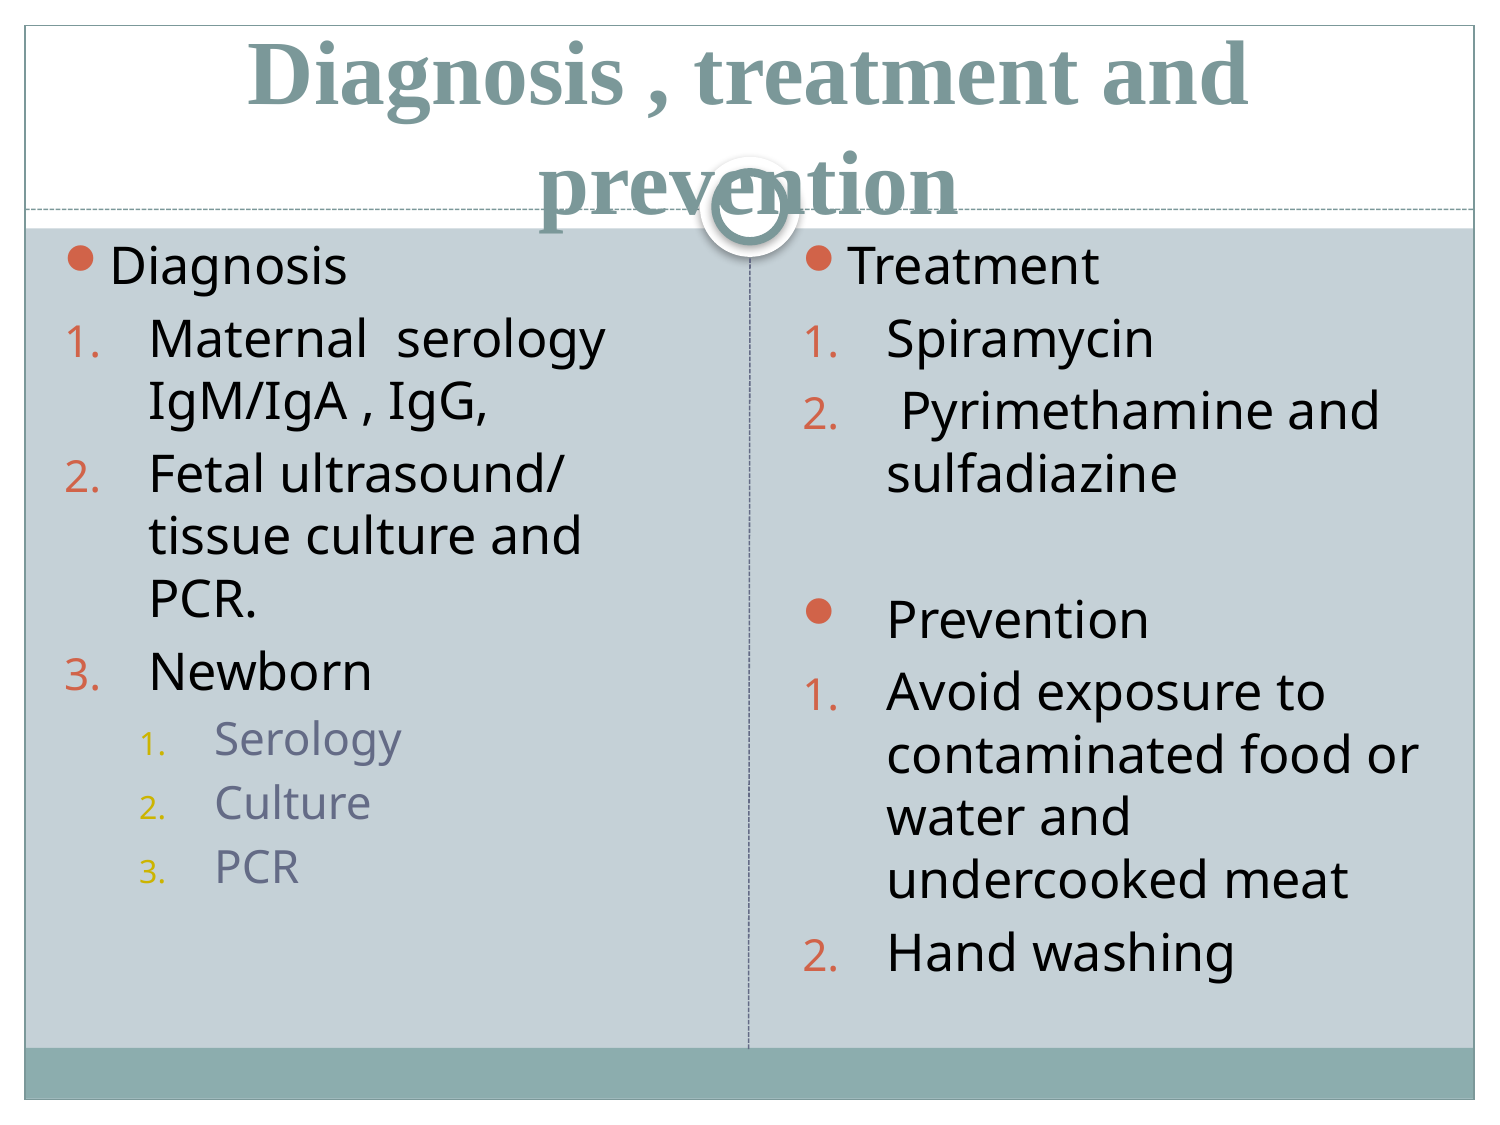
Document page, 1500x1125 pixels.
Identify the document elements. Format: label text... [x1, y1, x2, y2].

list Diagnosis Maternal serology IgM/IgA , IgG, Fetal ultrasound/ tissue culture and PCR. Newborn Serology Culture PCR [49, 224, 712, 993]
list Treatment Spiramycin Pyrimethamine and sulfadiazine Prevention Avoid exposure to contaminated food or water and undercooked meat Hand washing [787, 224, 1450, 993]
title Diagnosis , treatment and prevention [712, 225, 787, 350]
